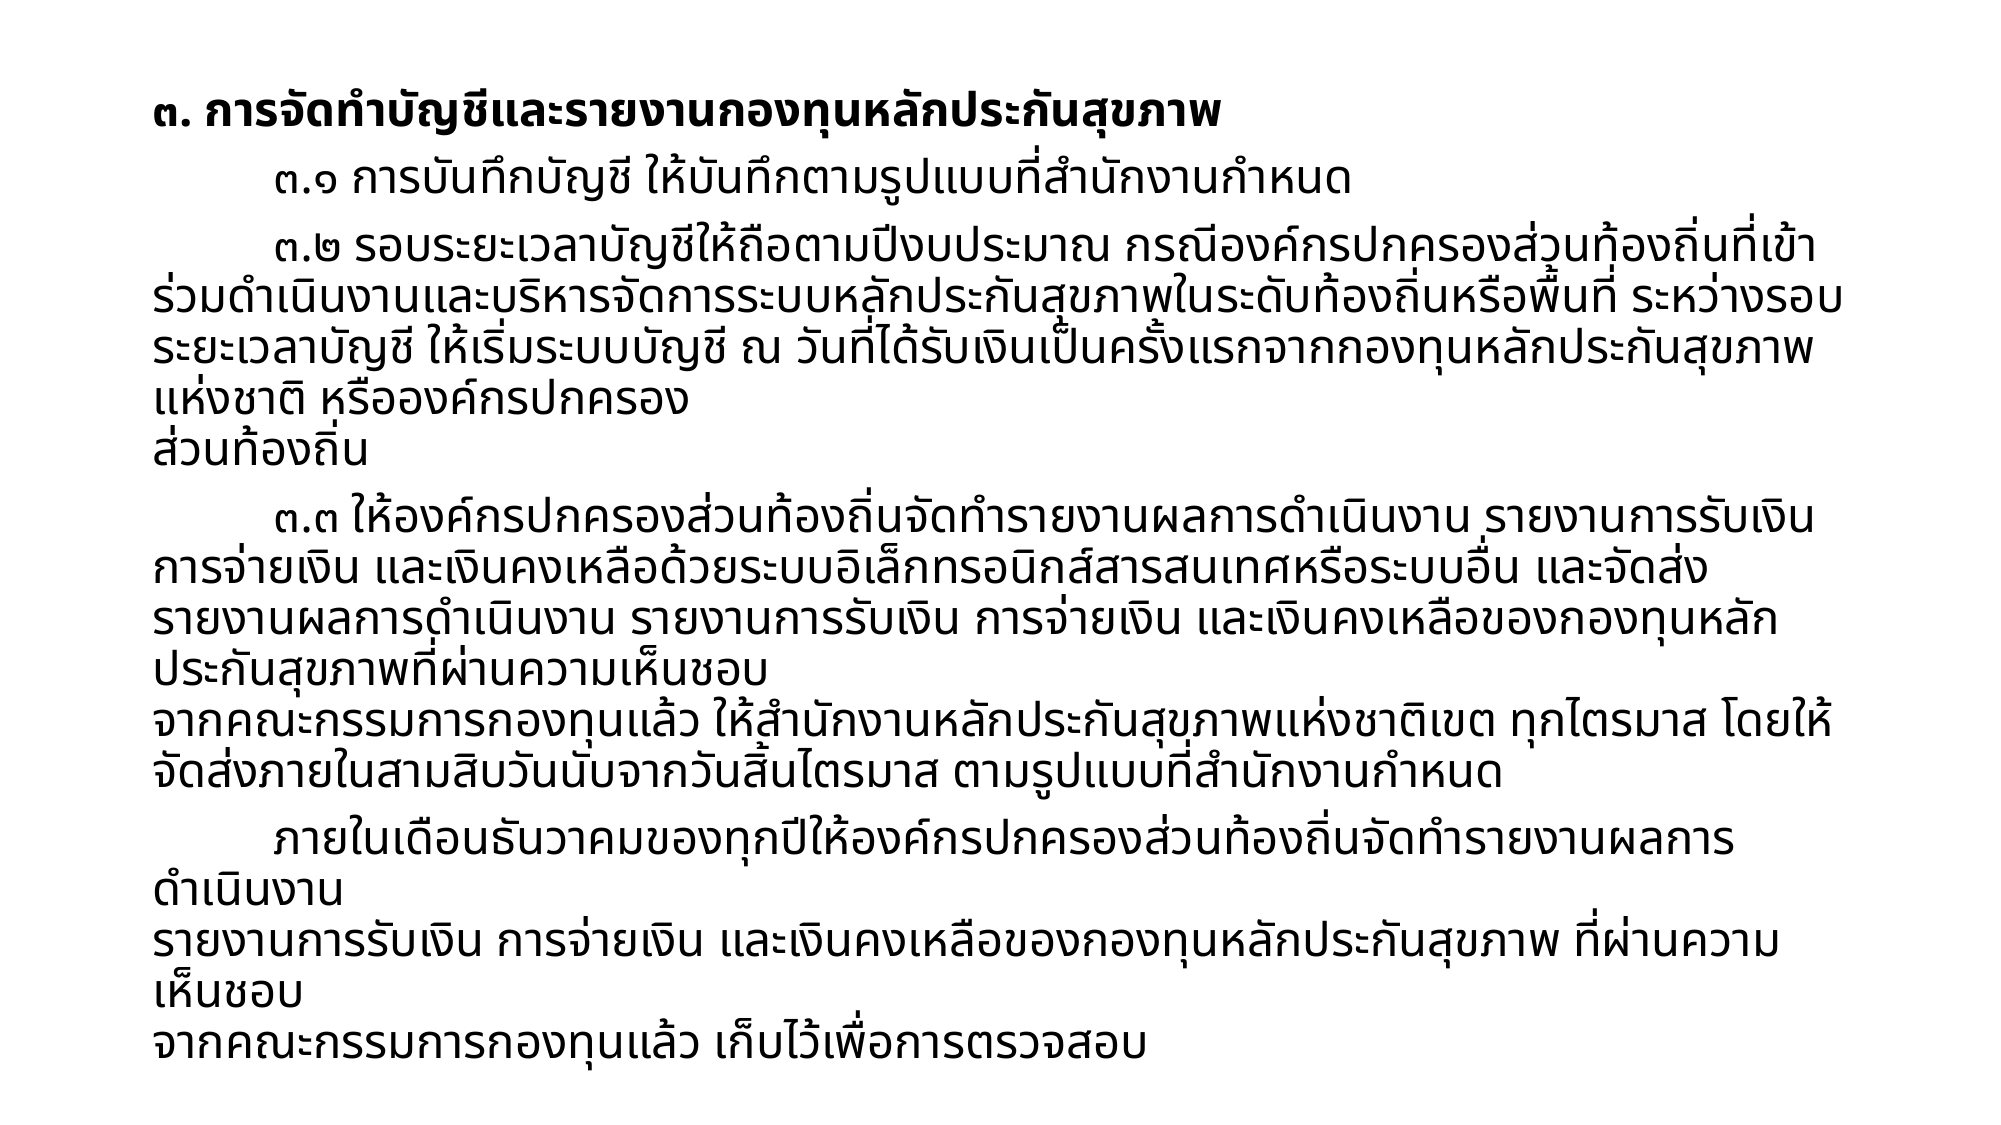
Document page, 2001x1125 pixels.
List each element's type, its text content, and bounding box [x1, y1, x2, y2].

list ๓. การจัดทำบัญชีและรายงานกองทุนหลักประกันสุขภาพ ๓.๑ การบันทึกบัญชี ให้บันทึกตามรูปแบบที่สำนักงานกำหนด ๓.๒ รอบระยะเวลาบัญชีให้ถือตามปีงบประมาณ กรณีองค์กรปกครองส่วนท้องถิ่นที่เข้าร่วมดำเนินงานและบริหารจัดการระบบหลักประกันสุขภาพในระดับท้องถิ่นหรือพื้นที่ ระหว่างรอบระยะเวลาบัญชี ให้เริ่มระบบบัญชี ณ วันที่ได้รับเงินเป็นครั้งแรกจากกองทุนหลักประกันสุขภาพแห่งชาติ หรือองค์กรปกครอง ส่วนท้องถิ่น ๓.๓ ให้องค์กรปกครองส่วนท้องถิ่นจัดทำรายงานผลการดำเนินงาน รายงานการรับเงิน การจ่ายเงิน และเงินคงเหลือด้วยระบบอิเล็กทรอนิกส์สารสนเทศหรือระบบอื่น และจัดส่งรายงานผลการดำเนินงาน รายงานการรับเงิน การจ่ายเงิน และเงินคงเหลือของกองทุนหลักประกันสุขภาพที่ผ่านความเห็นชอบ จากคณะกรรมการกองทุนแล้ว ให้สำนักงานหลักประกันสุขภาพแห่งชาติเขต ทุกไตรมาส โดยให้จัดส่งภายในสามสิบวันนับจากวันสิ้นไตรมาส ตามรูปแบบที่สำนักงานกำหนด ภายในเดือนธันวาคมของทุกปีให้องค์กรปกครองส่วนท้องถิ่นจัดทำรายงานผลการดำเนินงาน รายงานการรับเงิน การจ่ายเงิน และเงินคงเหลือของกองทุนหลักประกันสุขภาพ ที่ผ่านความเห็นชอบ จากคณะกรรมการกองทุนแล้ว เก็บไว้เพื่อการตรวจสอบ [137, 78, 1863, 1077]
